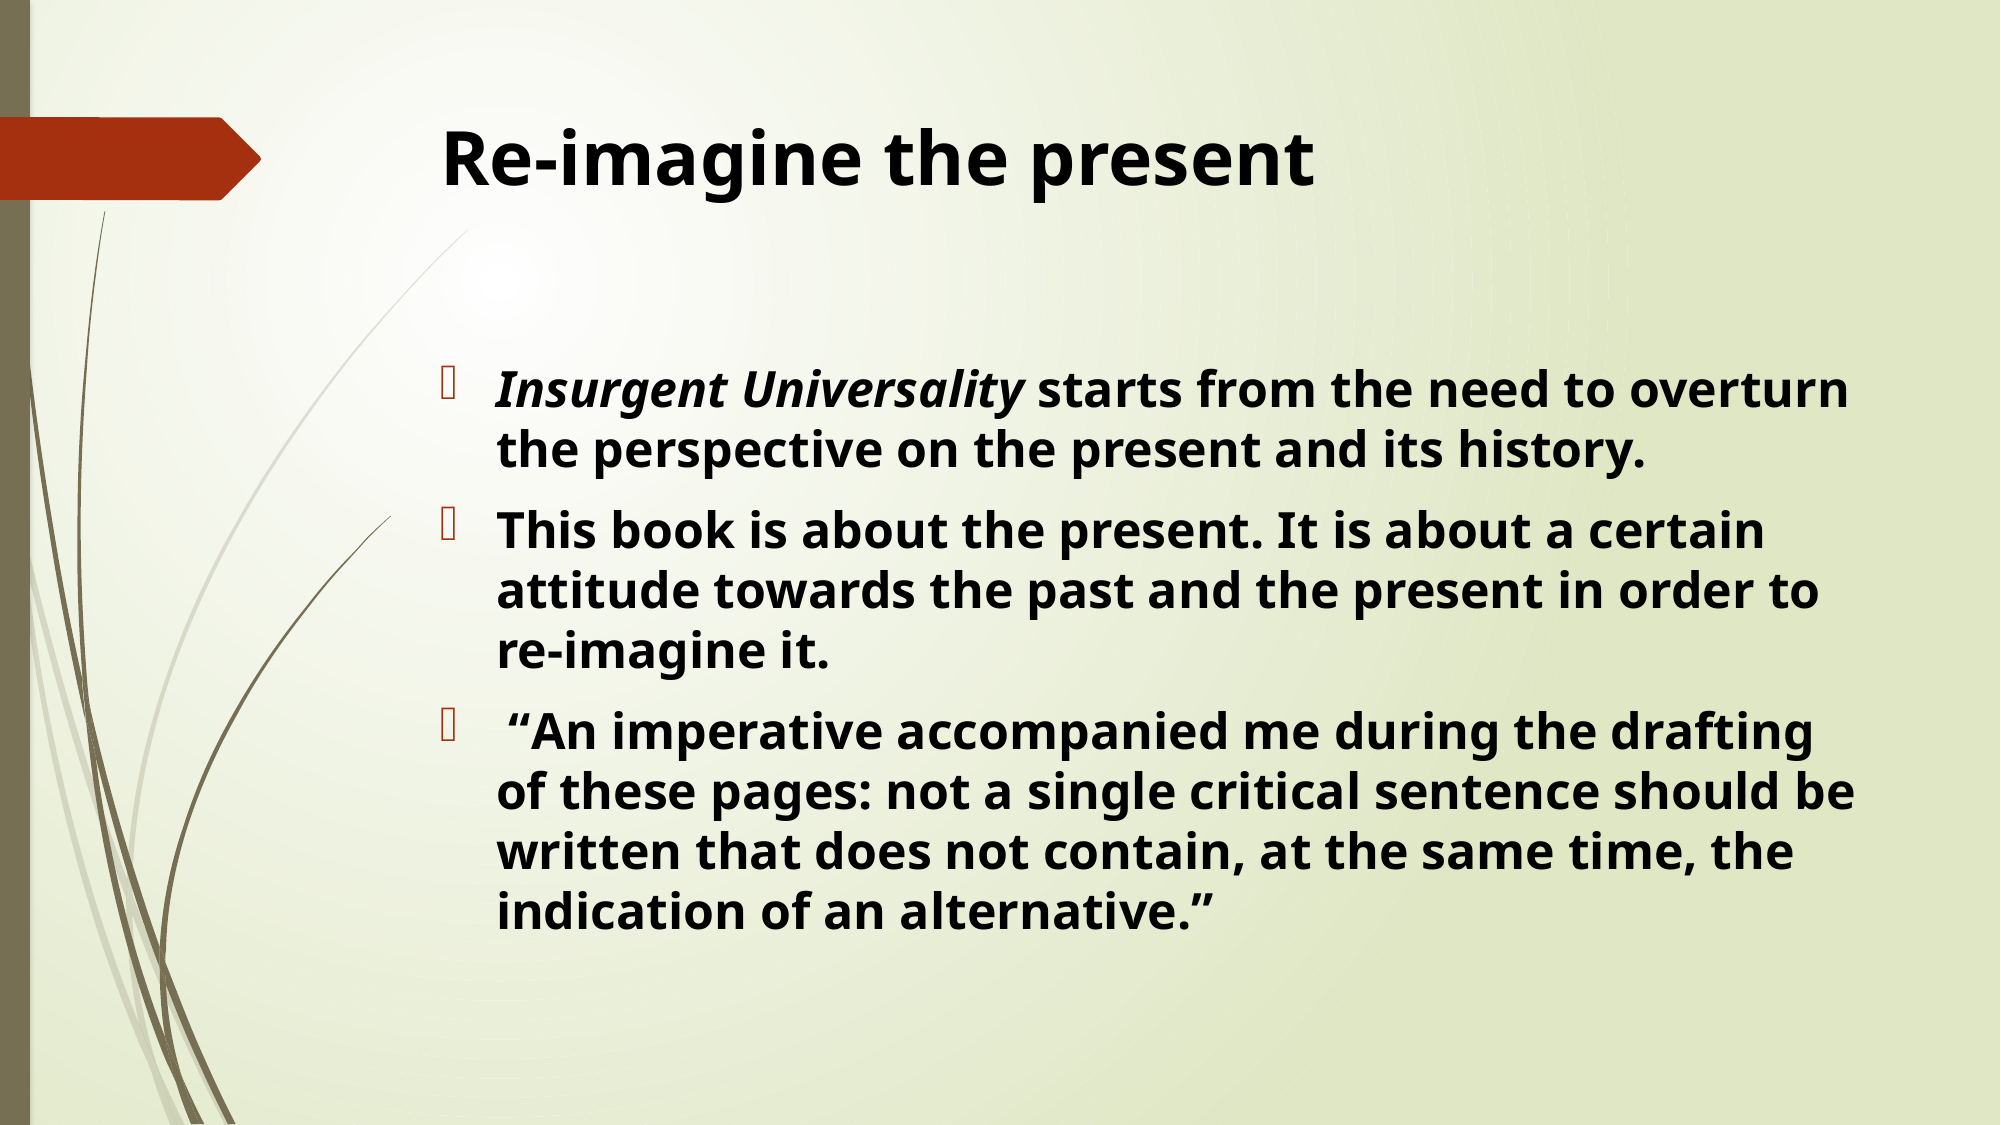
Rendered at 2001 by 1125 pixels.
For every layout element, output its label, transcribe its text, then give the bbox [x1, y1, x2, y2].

list Insurgent Universality starts from the need to overturn the perspective on the present and its history. This book is about the present. It is about a certain attitude towards the past and the present in order to re-imagine it. “An imperative accompanied me during the drafting of these pages: not a single critical sentence should be written that does not contain, at the same time, the indication of an alternative.” [424, 350, 1888, 970]
title Re-imagine the present [425, 102, 1888, 313]
